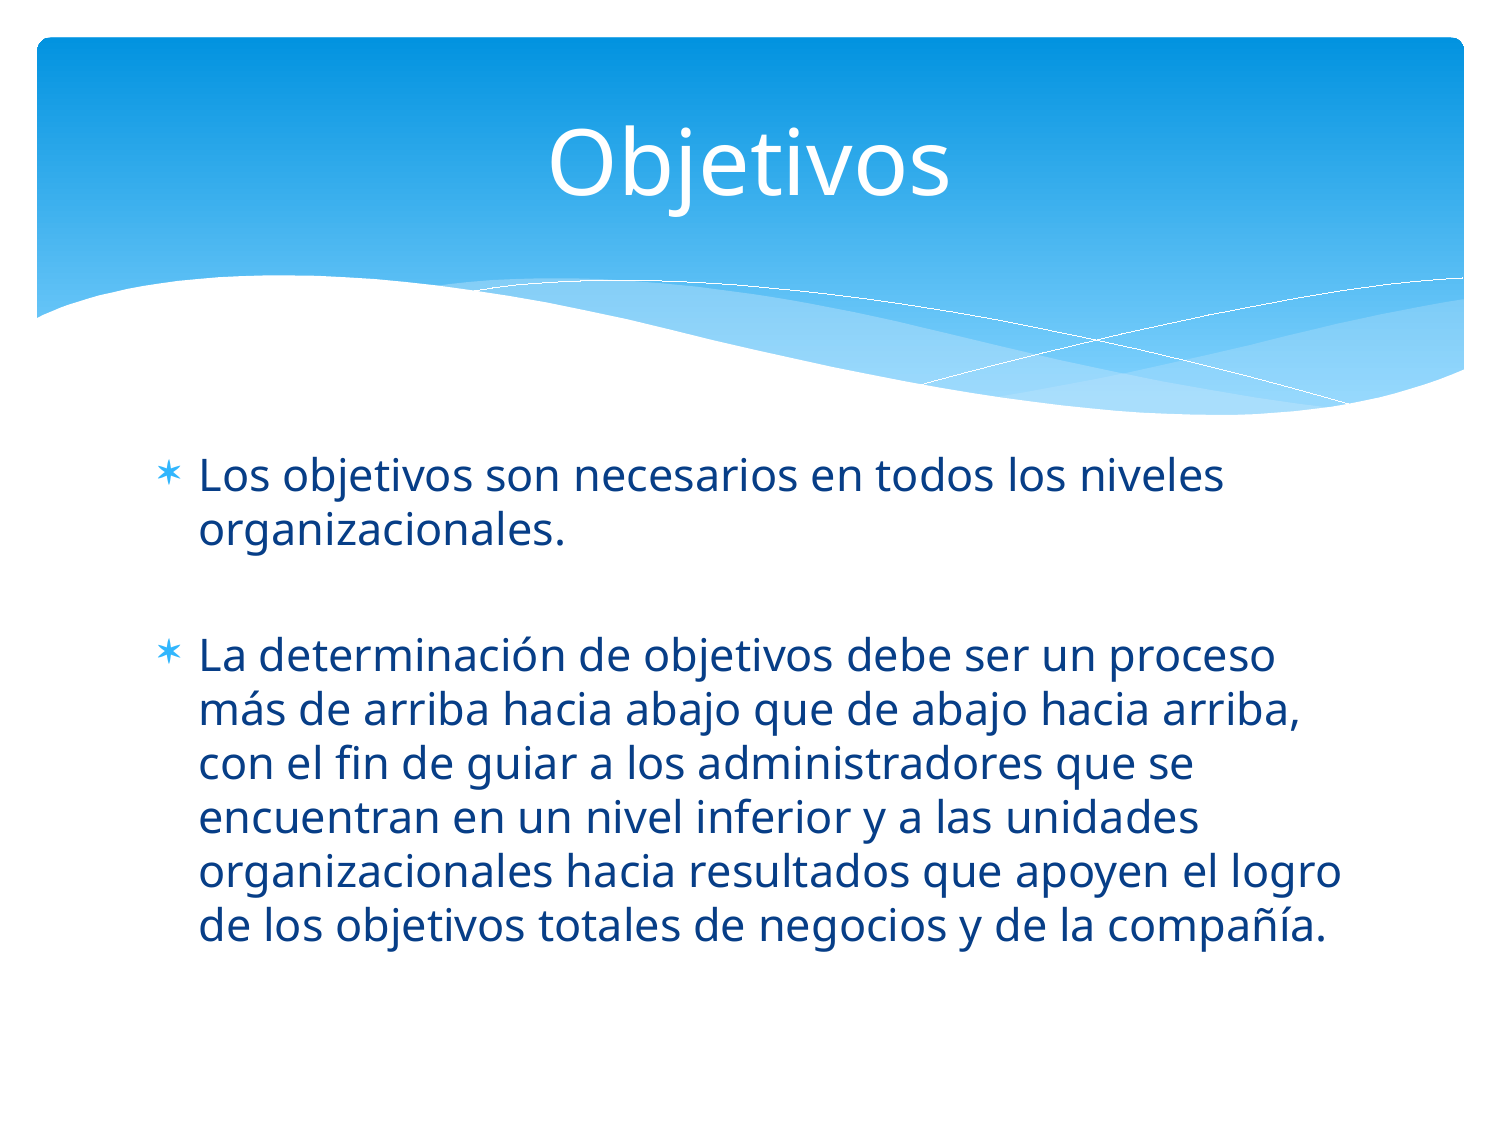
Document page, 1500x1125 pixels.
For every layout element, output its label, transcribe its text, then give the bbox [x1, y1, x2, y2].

title Objetivos [75, 55, 1425, 261]
list Los objetivos son necesarios en todos los niveles organizacionales. La determinación de objetivos debe ser un proceso más de arriba hacia abajo que de abajo hacia arriba, con el fin de guiar a los administradores que se encuentran en un nivel inferior y a las unidades organizacionales hacia resultados que apoyen el logro de los objetivos totales de negocios y de la compañía. [143, 438, 1359, 1005]
